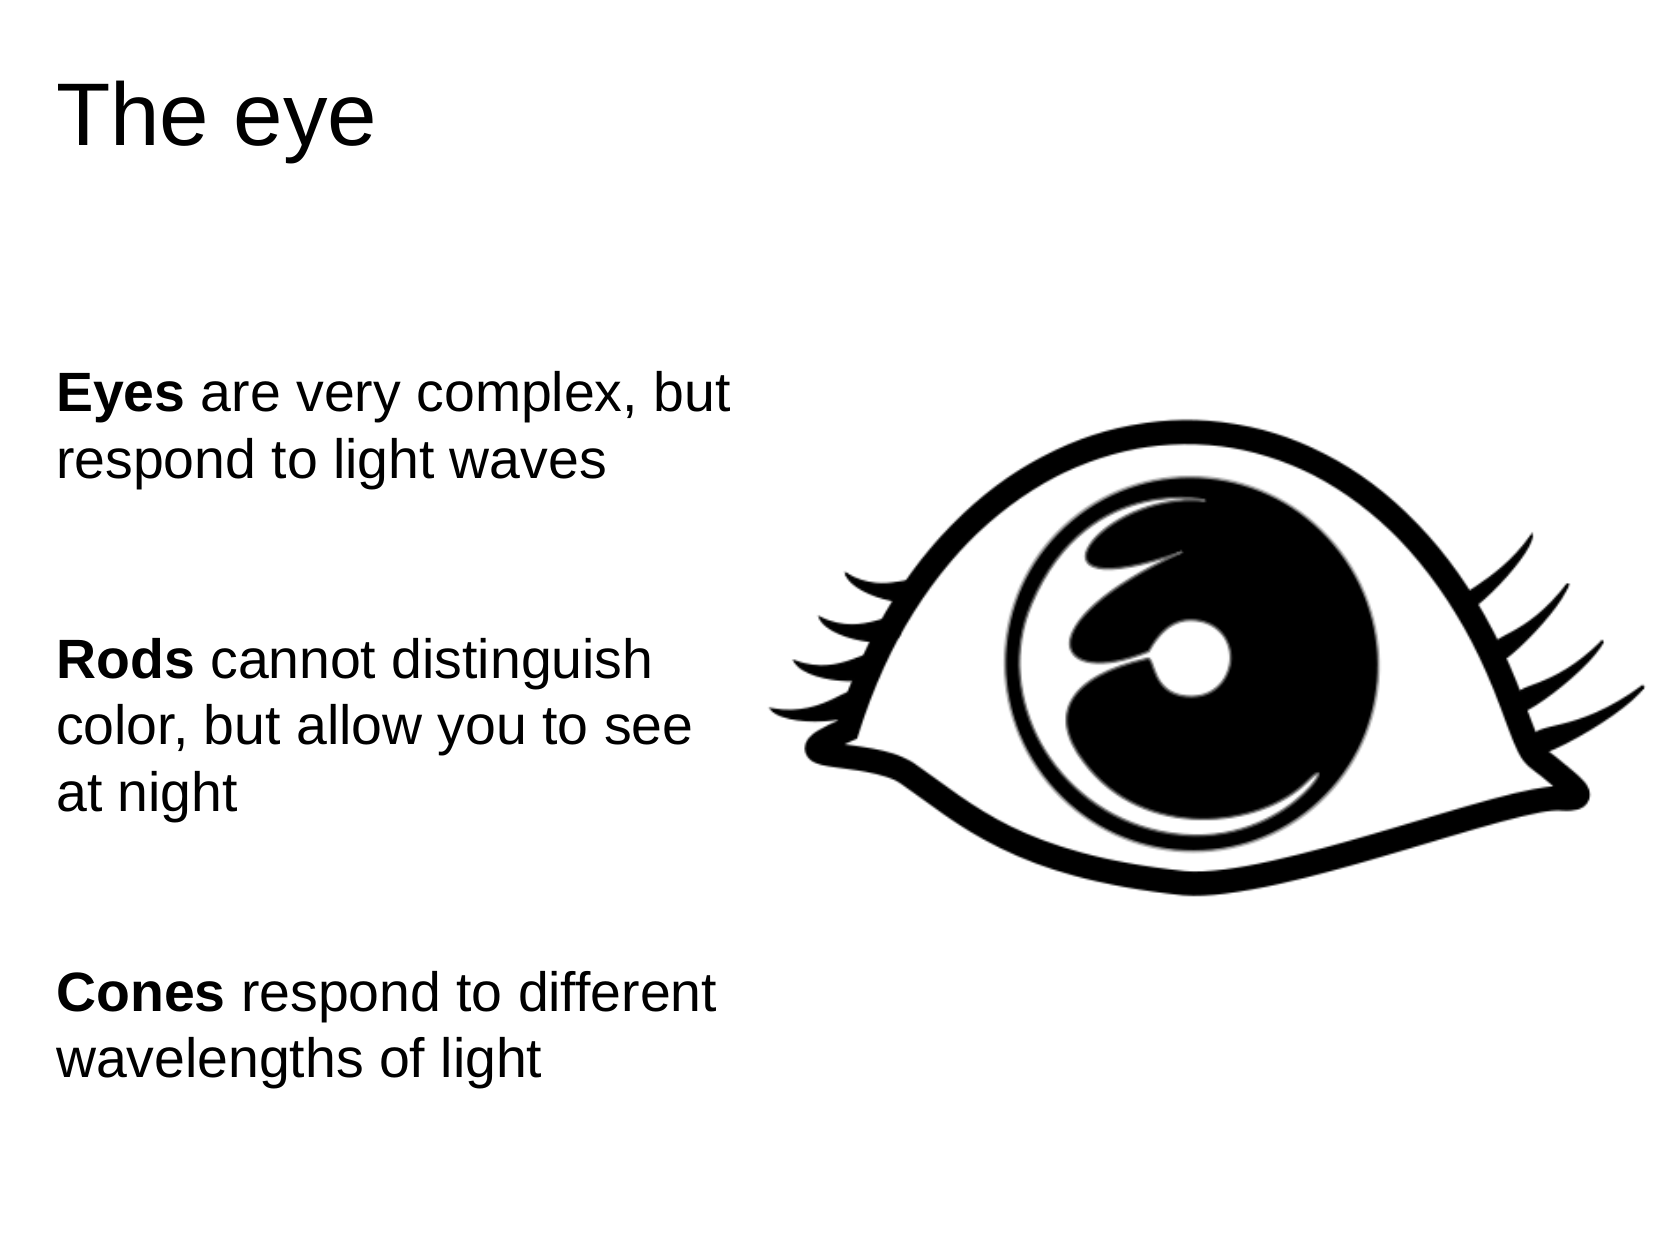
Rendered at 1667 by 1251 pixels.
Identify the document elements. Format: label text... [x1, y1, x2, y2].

text_box [766, 416, 1648, 900]
title The eye [50, 50, 1630, 213]
text_box Eyes are very complex, but respond to light waves Rods cannot distinguish color, but allow you to see at night Cones respond to different wavelengths of light [50, 350, 751, 1168]
